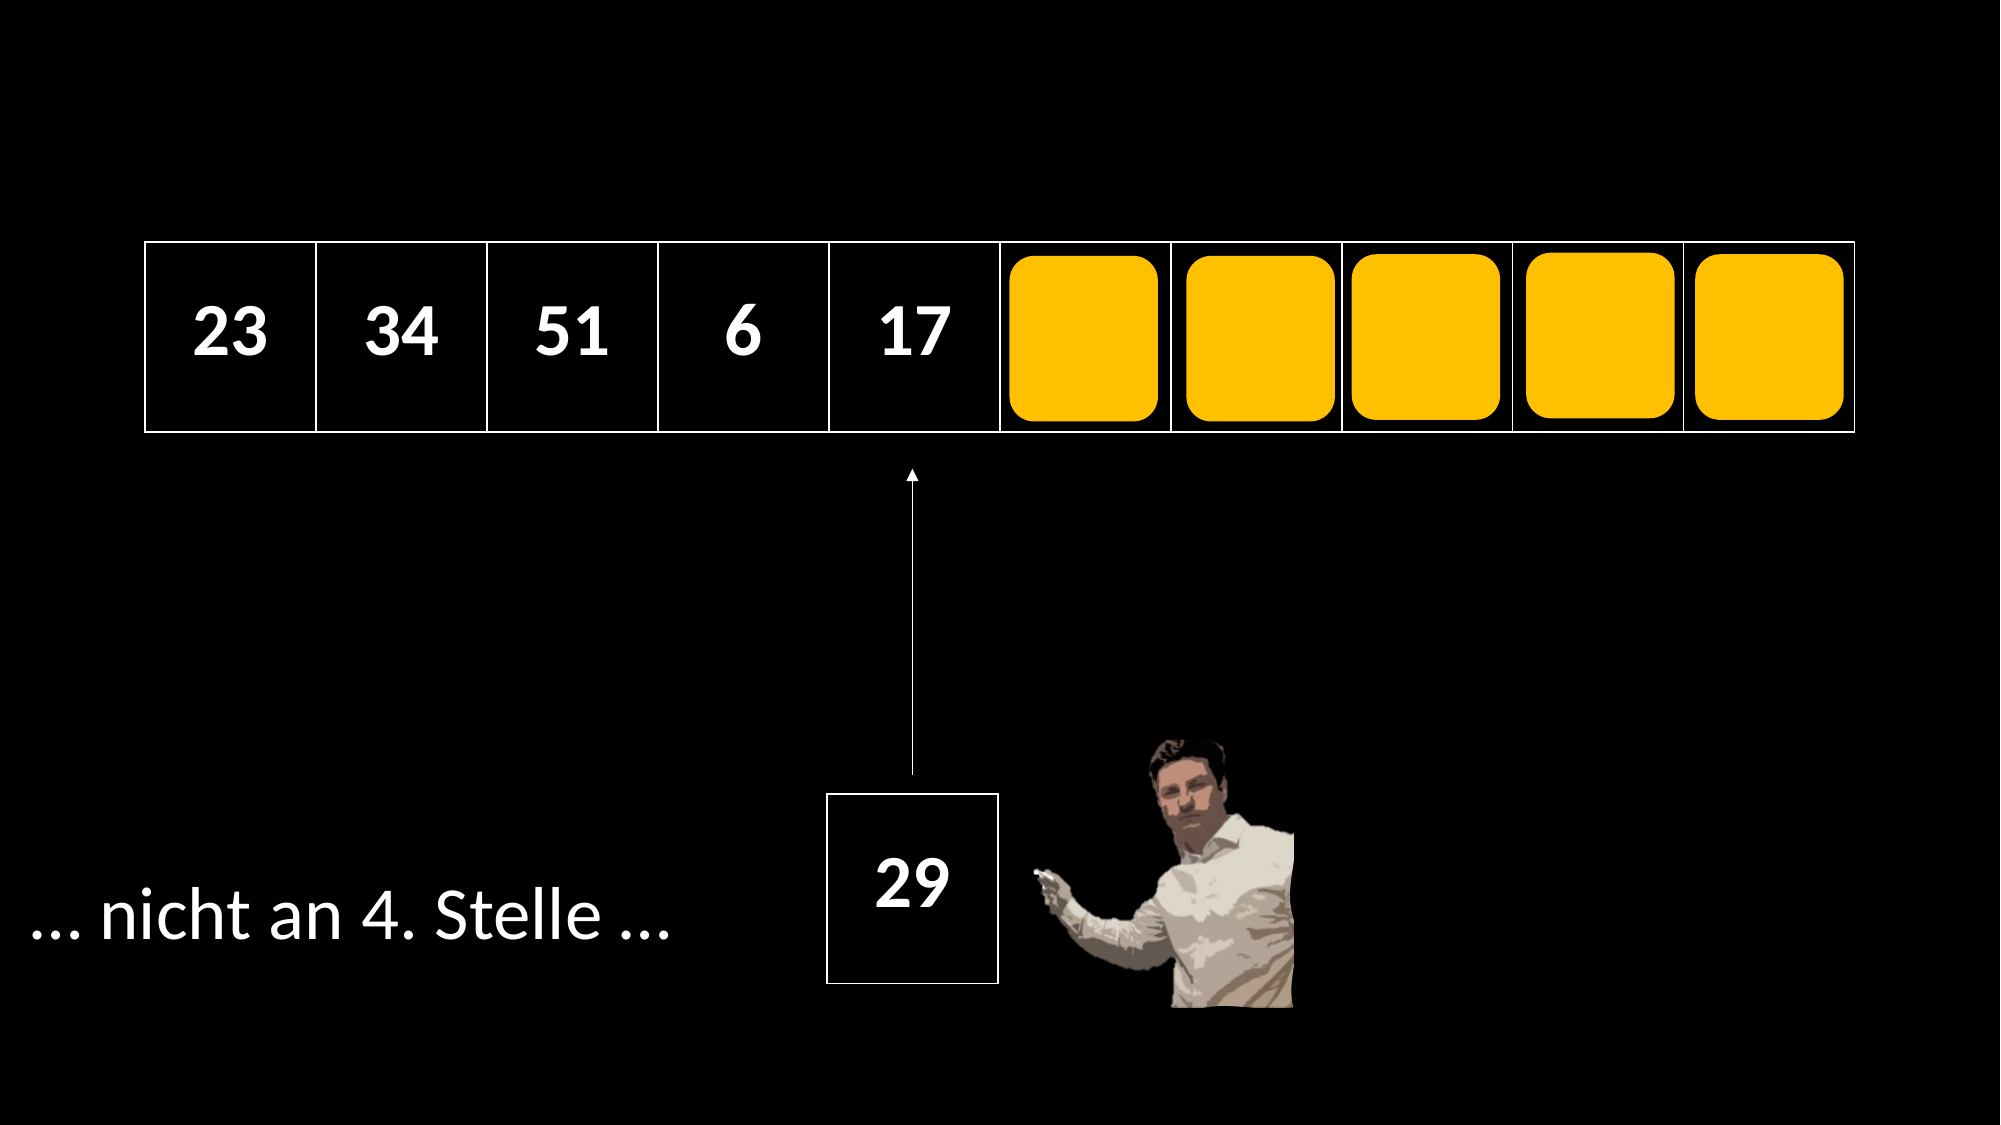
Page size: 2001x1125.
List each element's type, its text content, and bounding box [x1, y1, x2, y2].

text_box [1694, 253, 1845, 421]
picture [1022, 730, 1294, 1008]
text_box [1008, 254, 1159, 423]
table_header 6 [659, 243, 828, 431]
table_header 29 [1172, 243, 1341, 431]
table_header 34 [317, 243, 486, 431]
table_header 23 [146, 243, 315, 431]
table_header 8 [1684, 243, 1854, 431]
table_header 11 [1513, 243, 1683, 431]
table_header 29 [828, 795, 997, 983]
text_box [1525, 251, 1676, 420]
text_box … nicht an 4. Stelle … [16, 856, 866, 962]
table_header 51 [488, 243, 657, 431]
table_header 17 [830, 243, 999, 431]
table_header 85 [1001, 243, 1170, 431]
text_box [1350, 253, 1502, 421]
text_box [1185, 254, 1336, 423]
table_header 33 [1343, 243, 1512, 431]
